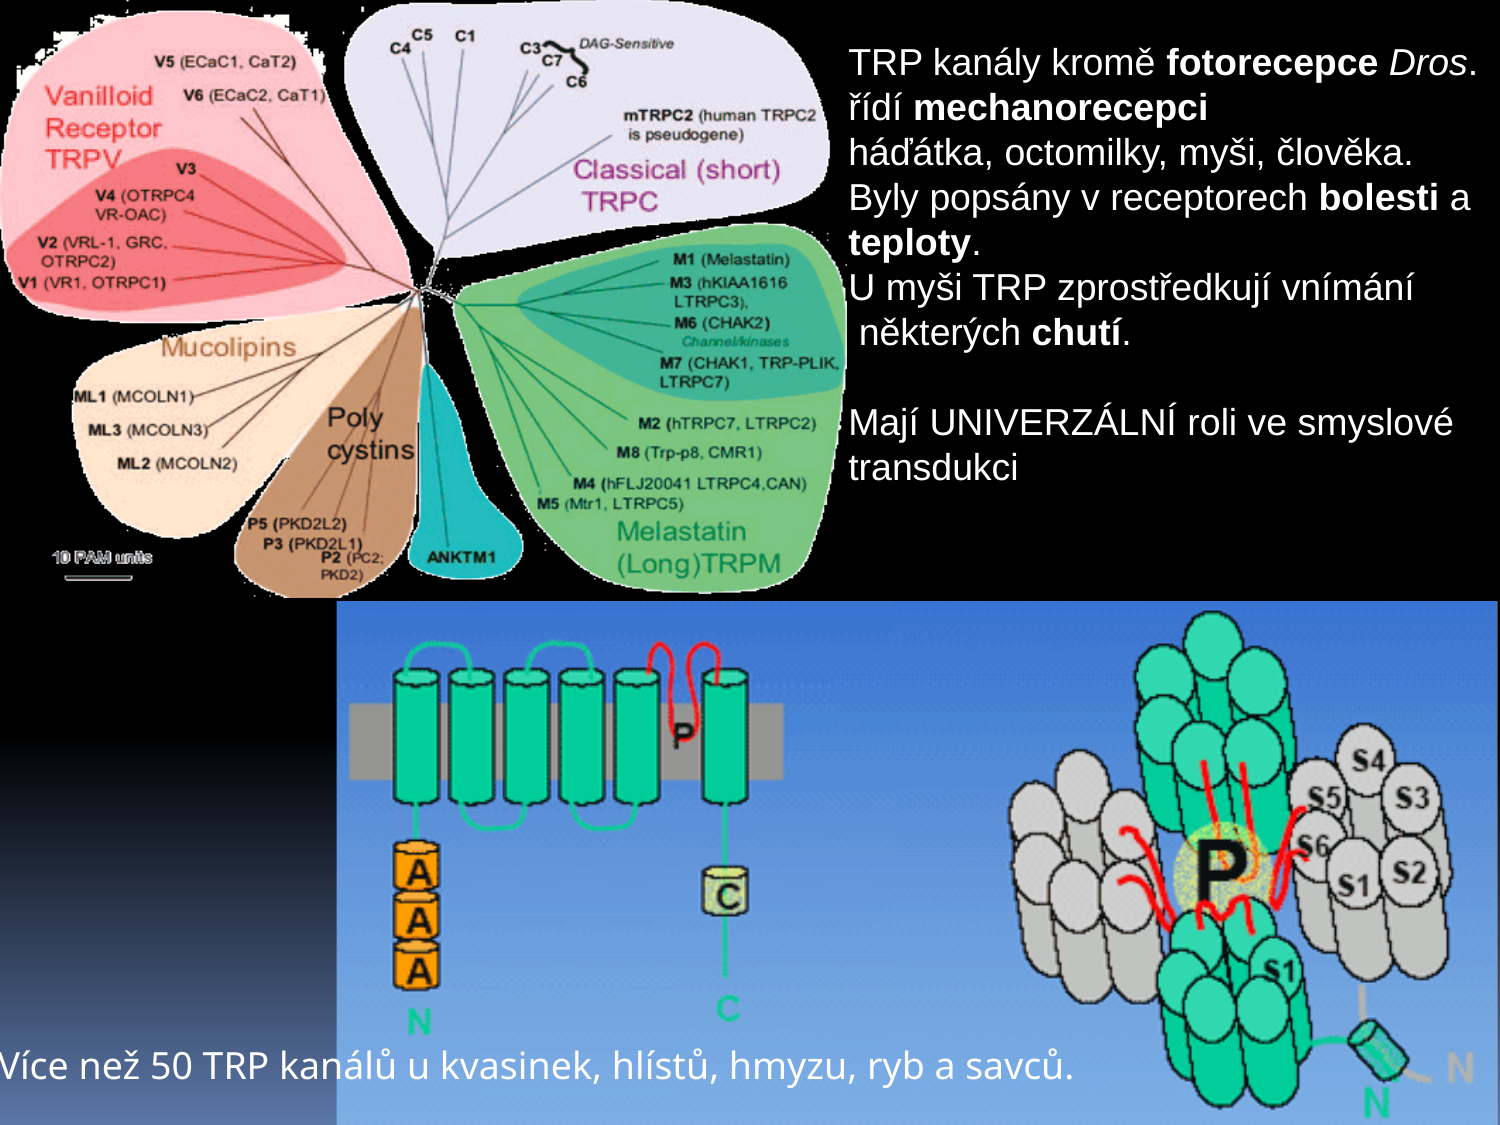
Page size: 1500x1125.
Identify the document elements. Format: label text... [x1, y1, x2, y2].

text_box TRP kanály kromě fotorecepce Dros. řídí mechanorecepci háďátka, octomilky, myši, člověka. Byly popsány v receptorech bolesti a teploty. U myši TRP zprostředkují vnímání některých chutí. Mají UNIVERZÁLNÍ roli ve smyslové transdukci [856, 30, 1494, 541]
picture [0, 0, 848, 599]
text_box Více než 50 TRP kanálů u kvasinek, hlístů, hmyzu, ryb a savců. [0, 1034, 330, 1095]
picture [336, 601, 1500, 1125]
